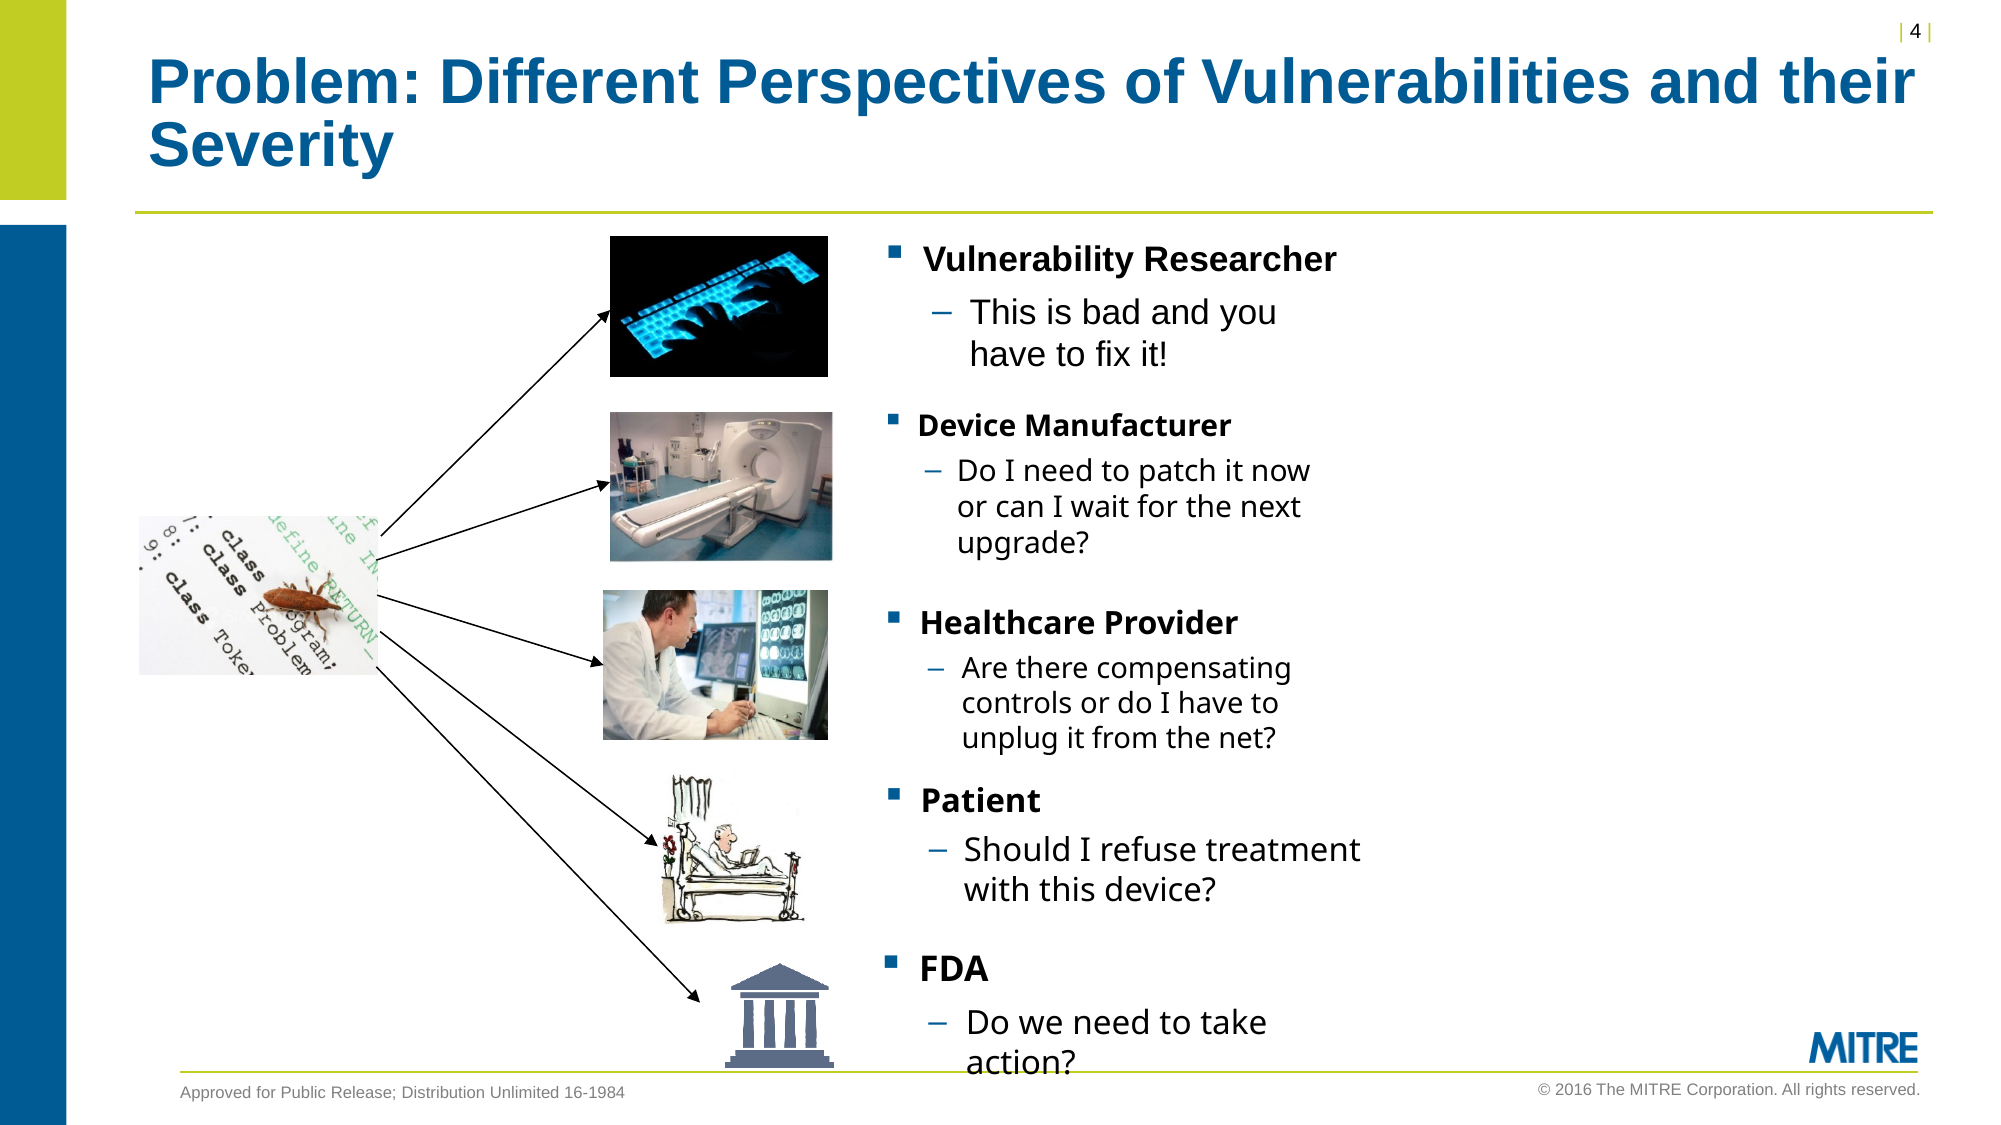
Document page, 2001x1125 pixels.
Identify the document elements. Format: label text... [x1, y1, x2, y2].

text_box Healthcare Provider Are there compensating controls or do I have to unplug it from the net? [870, 595, 1357, 767]
picture [603, 590, 829, 741]
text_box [376, 481, 611, 561]
picture [609, 411, 834, 563]
picture [701, 768, 807, 925]
text_box Patient Should I refuse treatment with this device? [870, 771, 1387, 938]
text_box Device Manufacturer Do I need to patch it now or can I wait for the next upgrade? [870, 400, 1357, 570]
text_box Vulnerability Researcher This is bad and you have to fix it! [870, 228, 1357, 400]
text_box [380, 309, 611, 481]
picture [1809, 1029, 1920, 1070]
title Problem: Different Perspectives of Vulnerabilities and their Severity [133, 45, 1934, 188]
picture [610, 236, 829, 378]
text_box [379, 631, 658, 665]
text_box FDA Do we need to take action? [866, 938, 1387, 1110]
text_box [376, 594, 604, 632]
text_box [376, 666, 701, 1003]
picture [724, 963, 834, 1068]
picture [139, 515, 378, 675]
